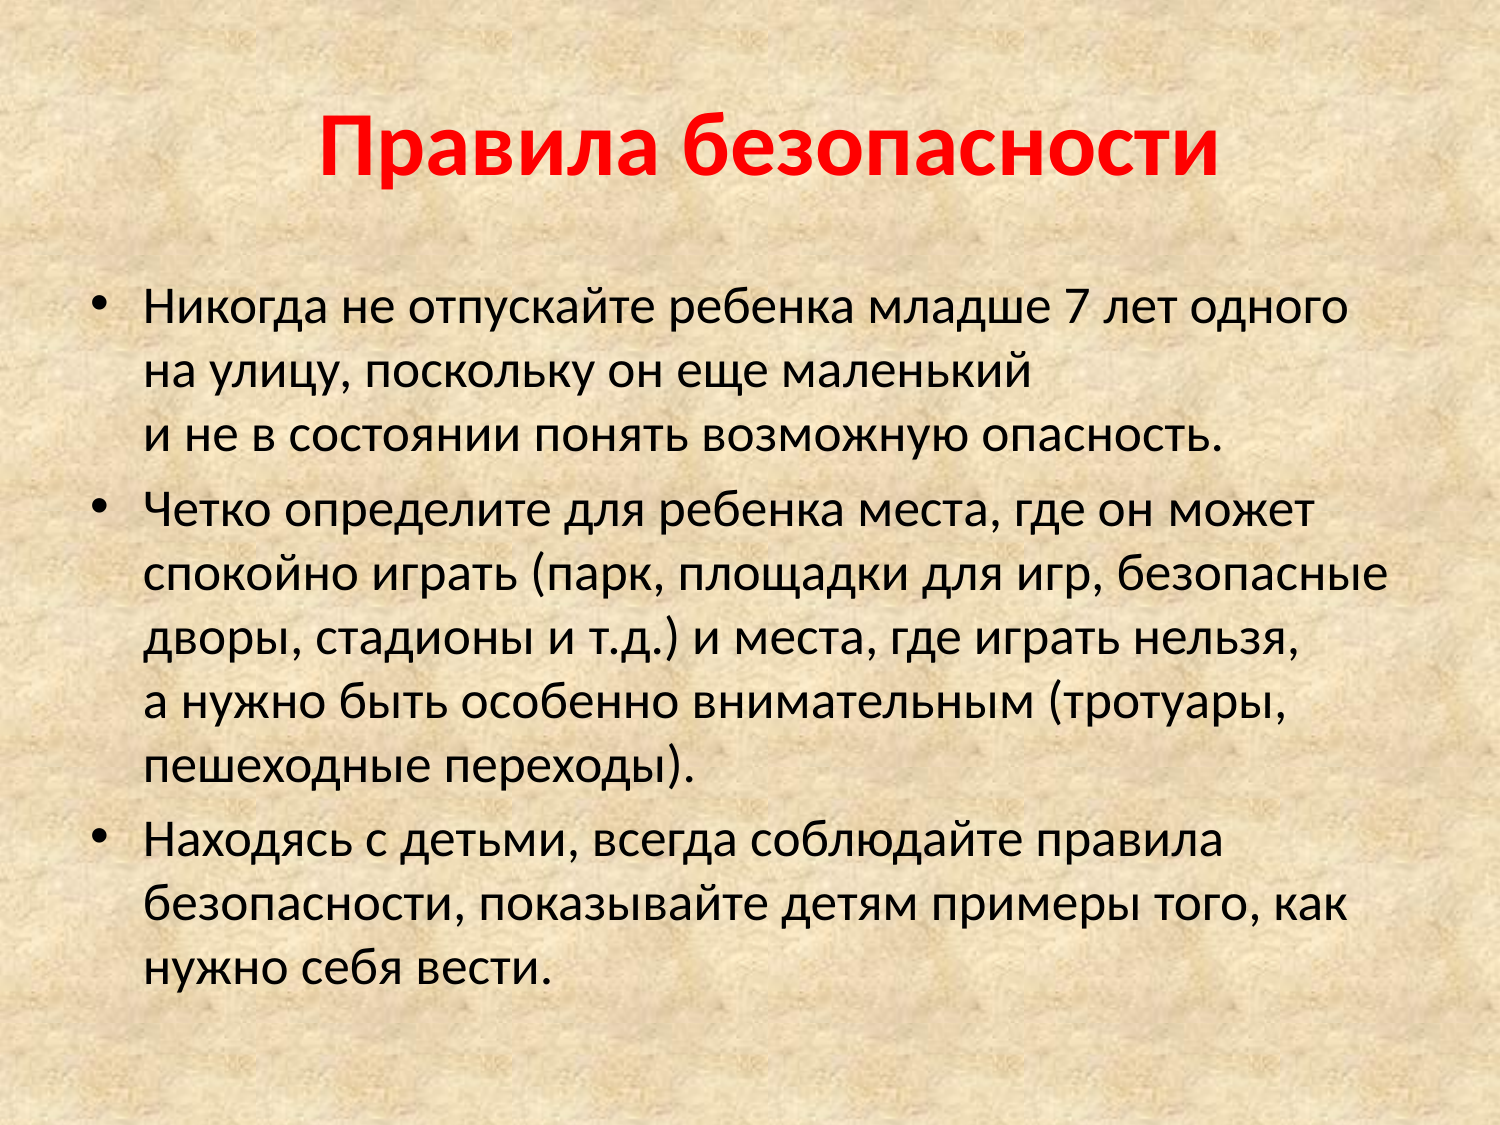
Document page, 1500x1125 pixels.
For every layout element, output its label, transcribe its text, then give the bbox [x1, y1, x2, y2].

title Правила безопасности [75, 45, 1425, 233]
list Никогда не отпускайте ребенка младше 7 лет одного на улицу, поскольку он еще маленький и не в состоянии понять возможную опасность. Четко определите для ребенка места, где он может спокойно играть (парк, площадки для игр, безопасные дворы, стадионы и т.д.) и места, где играть нельзя, а нужно быть особенно внимательным (тротуары, пешеходные переходы). Находясь с детьми, всегда соблюдайте правила безопасности, показывайте детям примеры того, как нужно себя вести. [75, 262, 1425, 1005]
picture [0, 0, 1500, 1125]
